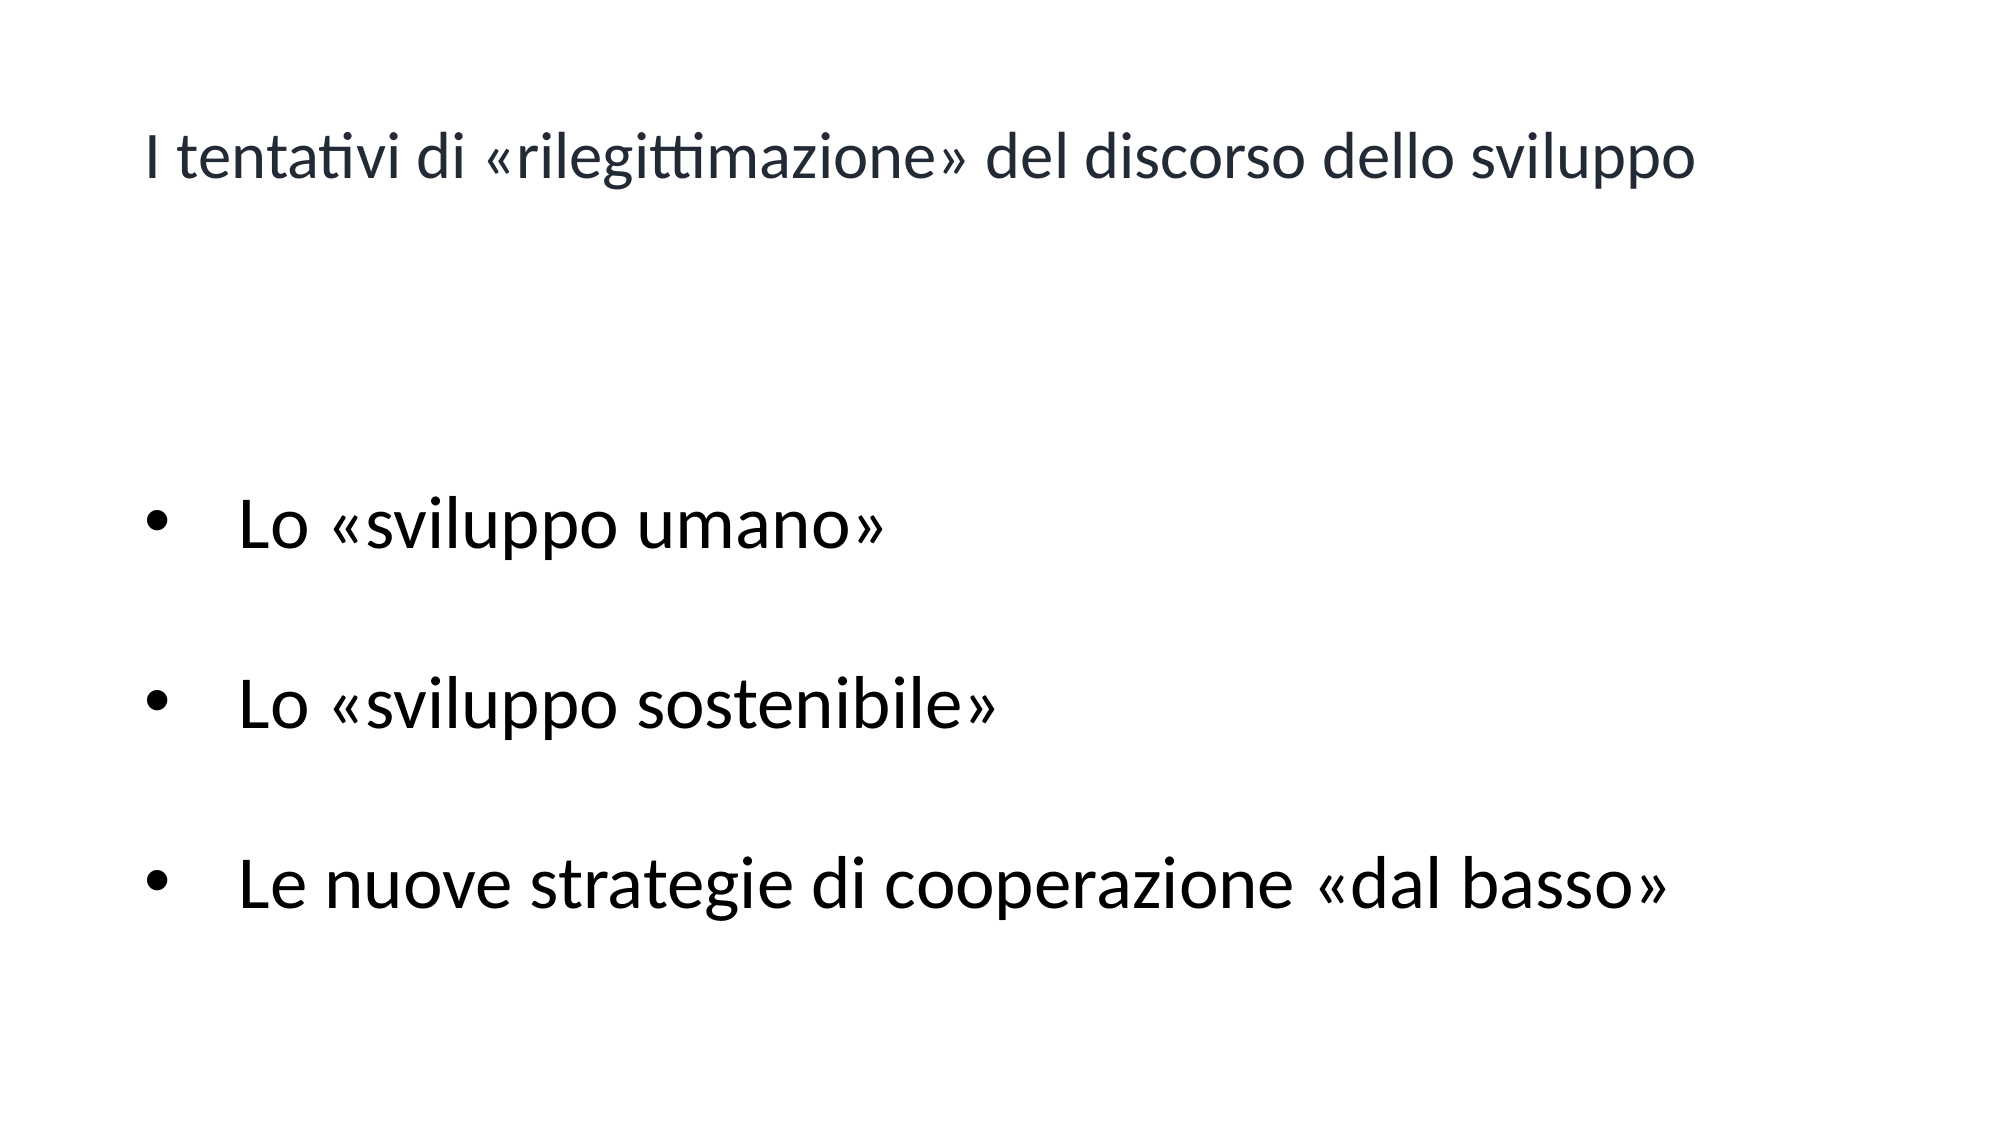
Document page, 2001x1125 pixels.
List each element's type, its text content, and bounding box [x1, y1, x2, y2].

text_box I tentativi di «rilegittimazione» del discorso dello sviluppo [130, 104, 1744, 200]
text_box Lo «sviluppo umano» Lo «sviluppo sostenibile» Le nuove strategie di cooperazione «dal basso» [130, 466, 1800, 932]
